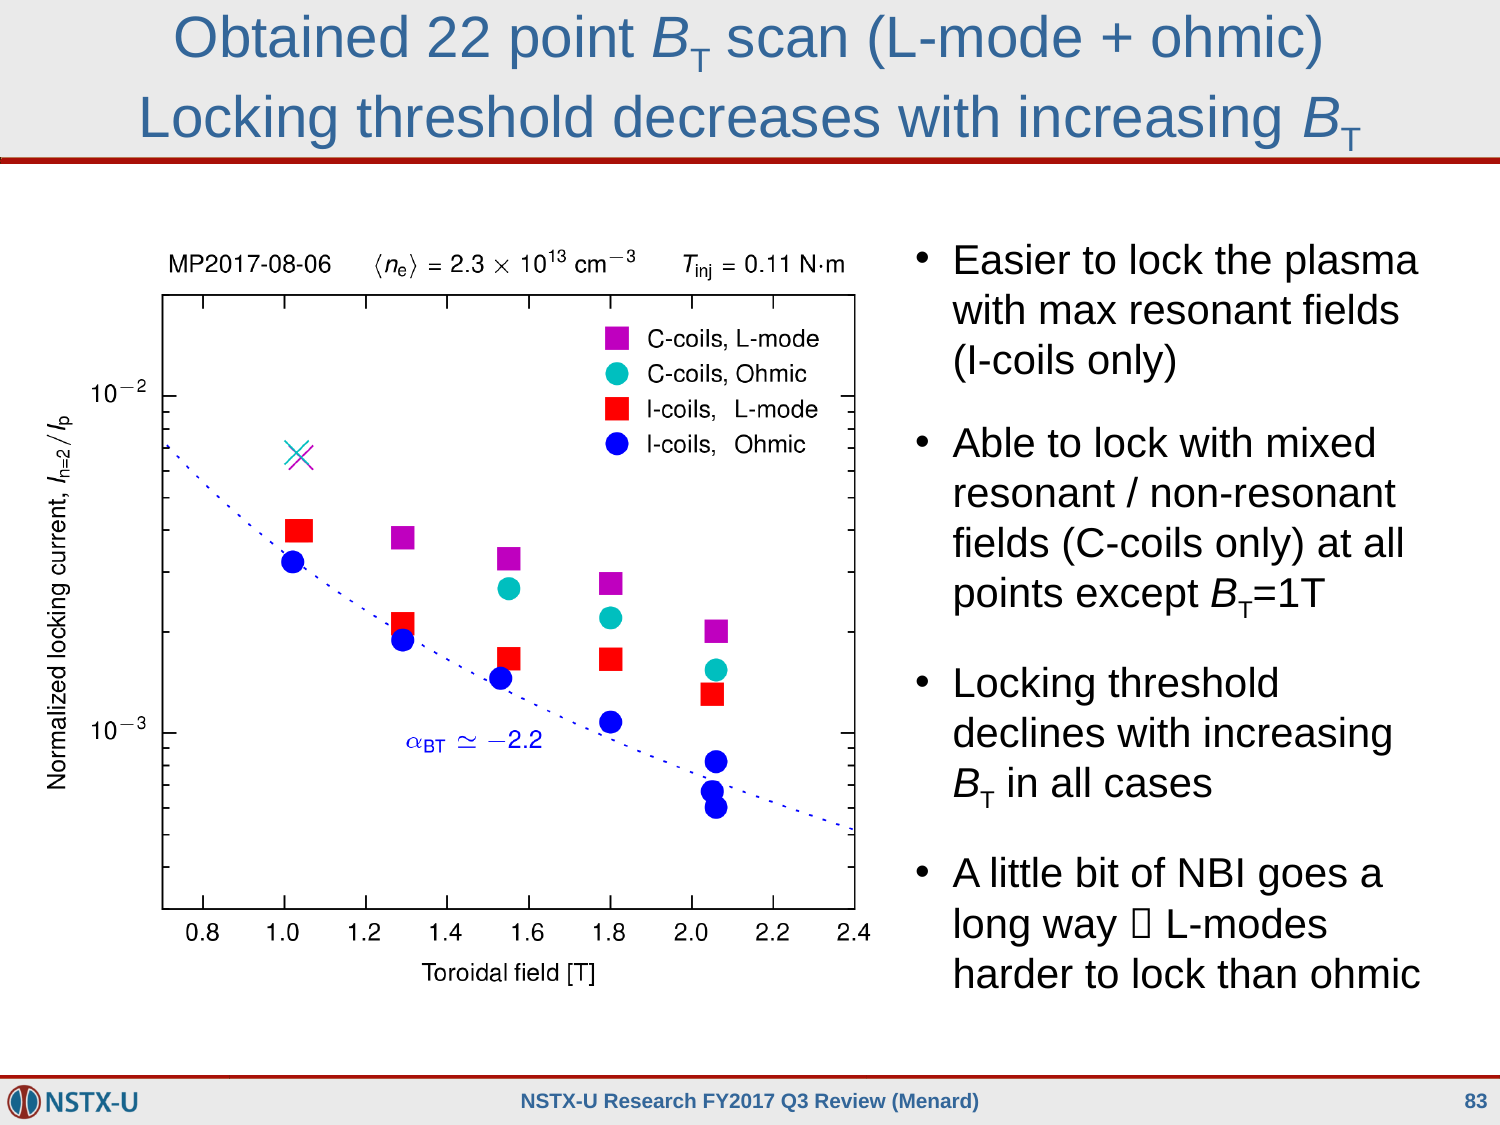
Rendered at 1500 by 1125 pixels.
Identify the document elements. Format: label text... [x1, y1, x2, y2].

picture [0, 158, 1500, 164]
list Easier to lock the plasma with max resonant fields (I-coils only) Able to lock with mixed resonant / non-resonant fields (C-coils only) at all points except BT=1T Locking threshold declines with increasing BT in all cases A little bit of NBI goes a long way  L-modes harder to lock than ohmic [900, 224, 1438, 1000]
title Obtained 22 point BT scan (L-mode + ohmic) Locking threshold decreases with increasing BT [0, 0, 1500, 158]
picture [0, 1075, 1500, 1125]
picture [35, 237, 876, 1001]
